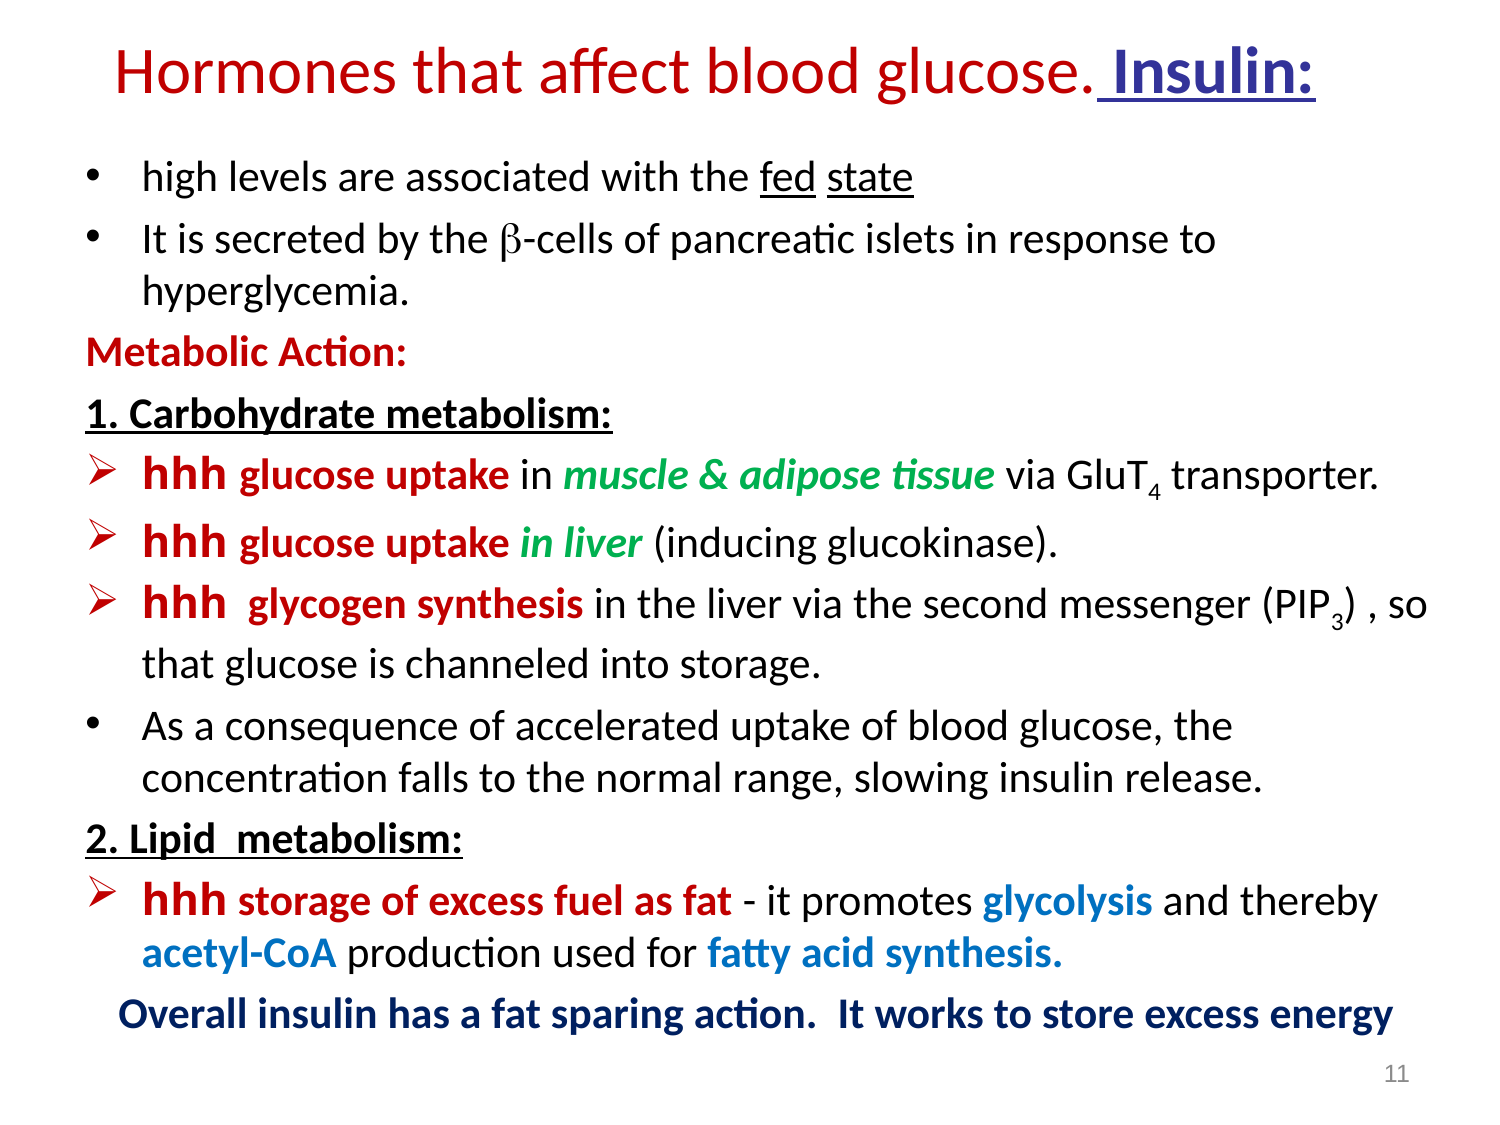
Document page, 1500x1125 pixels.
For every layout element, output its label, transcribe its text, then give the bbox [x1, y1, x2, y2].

list high levels are associated with the fed state It is secreted by the b-cells of pancreatic islets in response to hyperglycemia. Metabolic Action: 1. Carbohydrate metabolism: hhh glucose uptake in muscle & adipose tissue via GluT4 transporter. hhh glucose uptake in liver (inducing glucokinase). hhh glycogen synthesis in the liver via the second messenger (PIP3) , so that glucose is channeled into storage. As a consequence of accelerated uptake of blood glucose, the concentration falls to the normal range, slowing insulin release. 2. Lipid metabolism: hhh storage of excess fuel as fat - it promotes glycolysis and thereby acetyl-CoA production used for fatty acid synthesis. Overall insulin has a fat sparing action. It works to store excess energy [70, 140, 1454, 962]
slide_number 11 [1074, 1042, 1425, 1103]
title Hormones that affect blood glucose. Insulin: [99, 16, 1376, 118]
